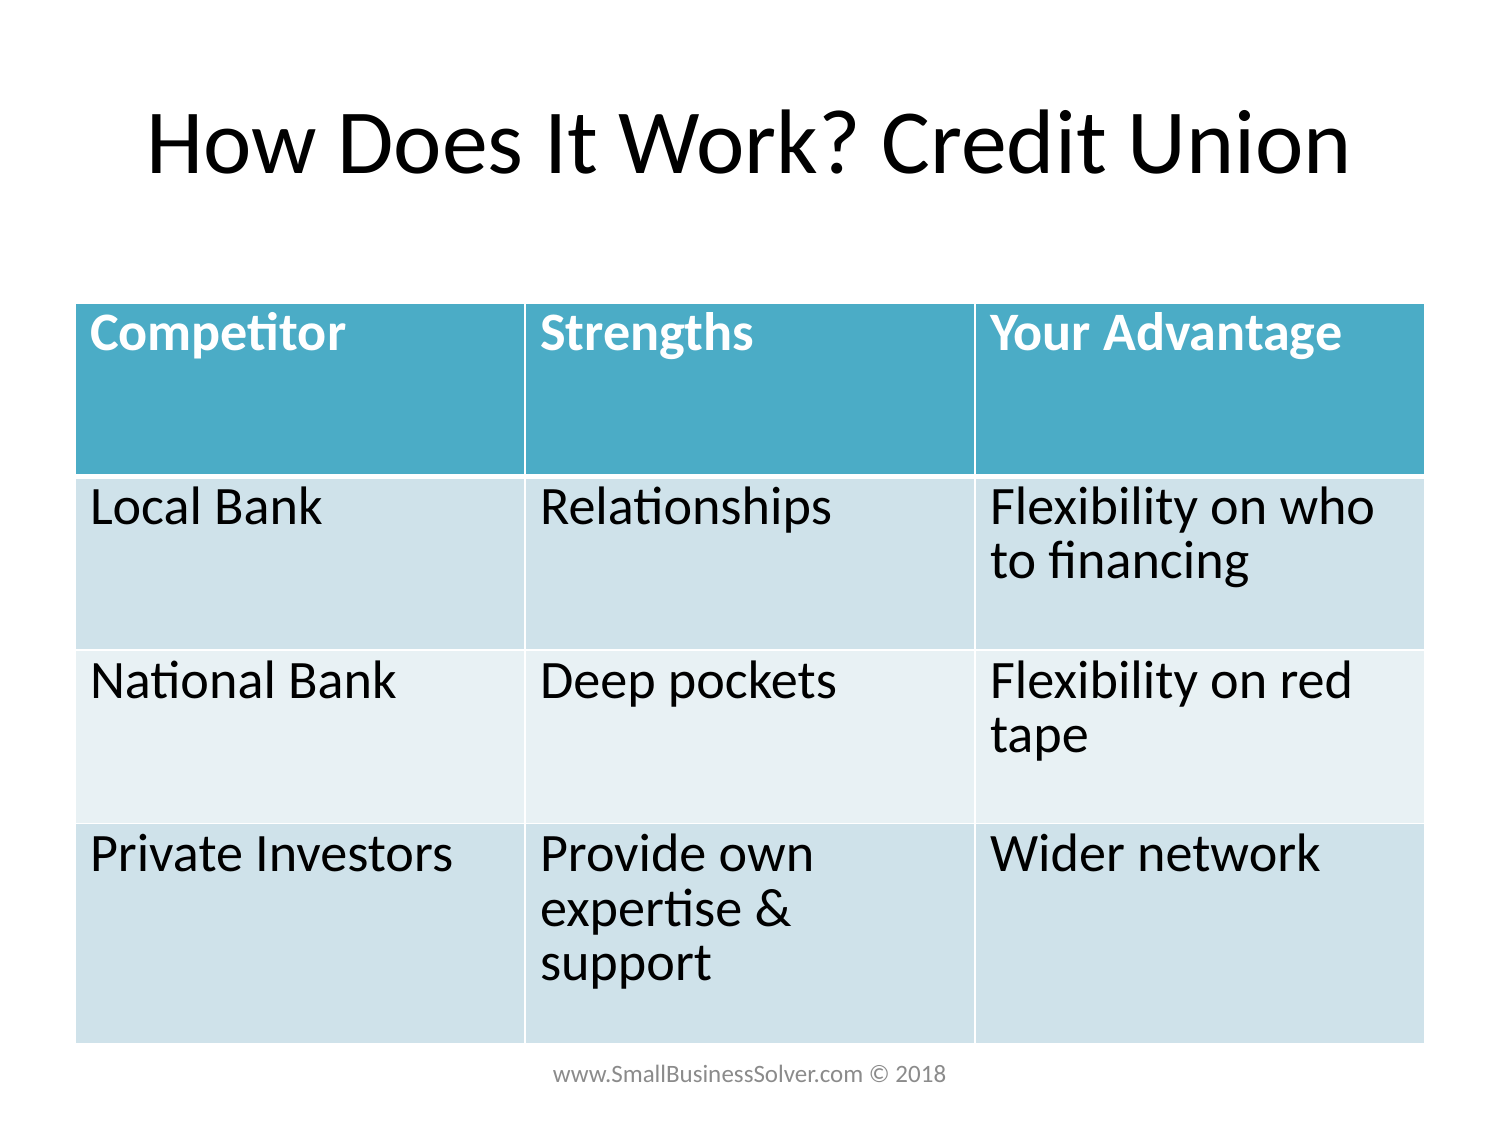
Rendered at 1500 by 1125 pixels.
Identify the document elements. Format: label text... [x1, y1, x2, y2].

table_cell Flexibility on red tape [976, 651, 1424, 823]
table_cell Provide own expertise & support [526, 824, 974, 1042]
table_header Strengths [526, 304, 974, 474]
table_cell Deep pockets [526, 651, 974, 823]
table_cell Private Investors [76, 824, 524, 1043]
table_cell National Bank [76, 651, 524, 823]
table_header Your Advantage [976, 304, 1424, 474]
table_cell Wider network [976, 824, 1424, 1043]
footer www.SmallBusinessSolver.com © 2018 [512, 1042, 988, 1103]
table_cell Flexibility on who to financing [976, 479, 1424, 649]
table_cell Local Bank [76, 479, 524, 649]
table_header Competitor [76, 304, 524, 474]
title How Does It Work? Credit Union [75, 42, 1425, 231]
table_cell Relationships [526, 479, 974, 649]
